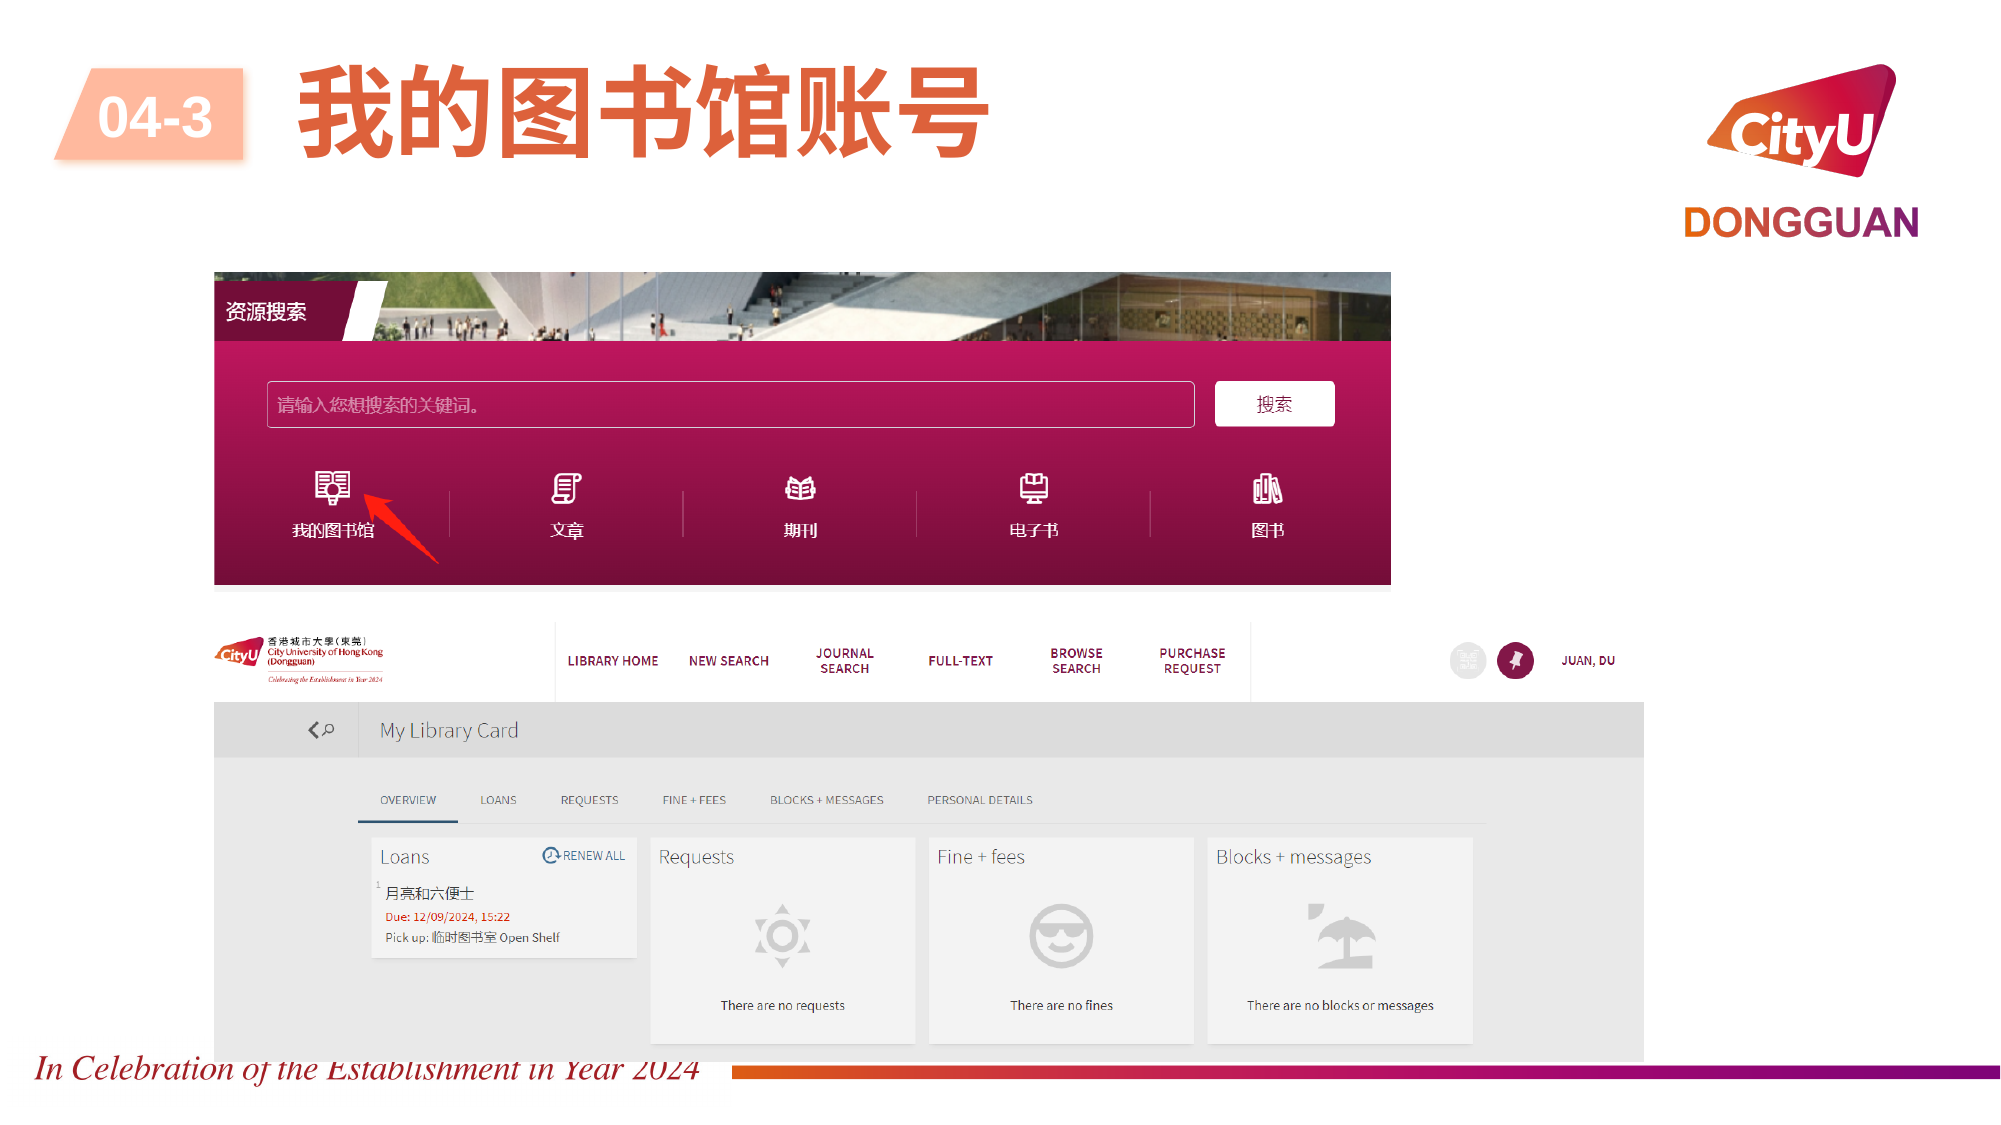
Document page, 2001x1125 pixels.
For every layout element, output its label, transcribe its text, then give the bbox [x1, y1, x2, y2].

picture [0, 0, 2001, 1125]
title 我的图书馆账号 [280, 36, 1798, 184]
text_box 04-3 [52, 67, 244, 161]
